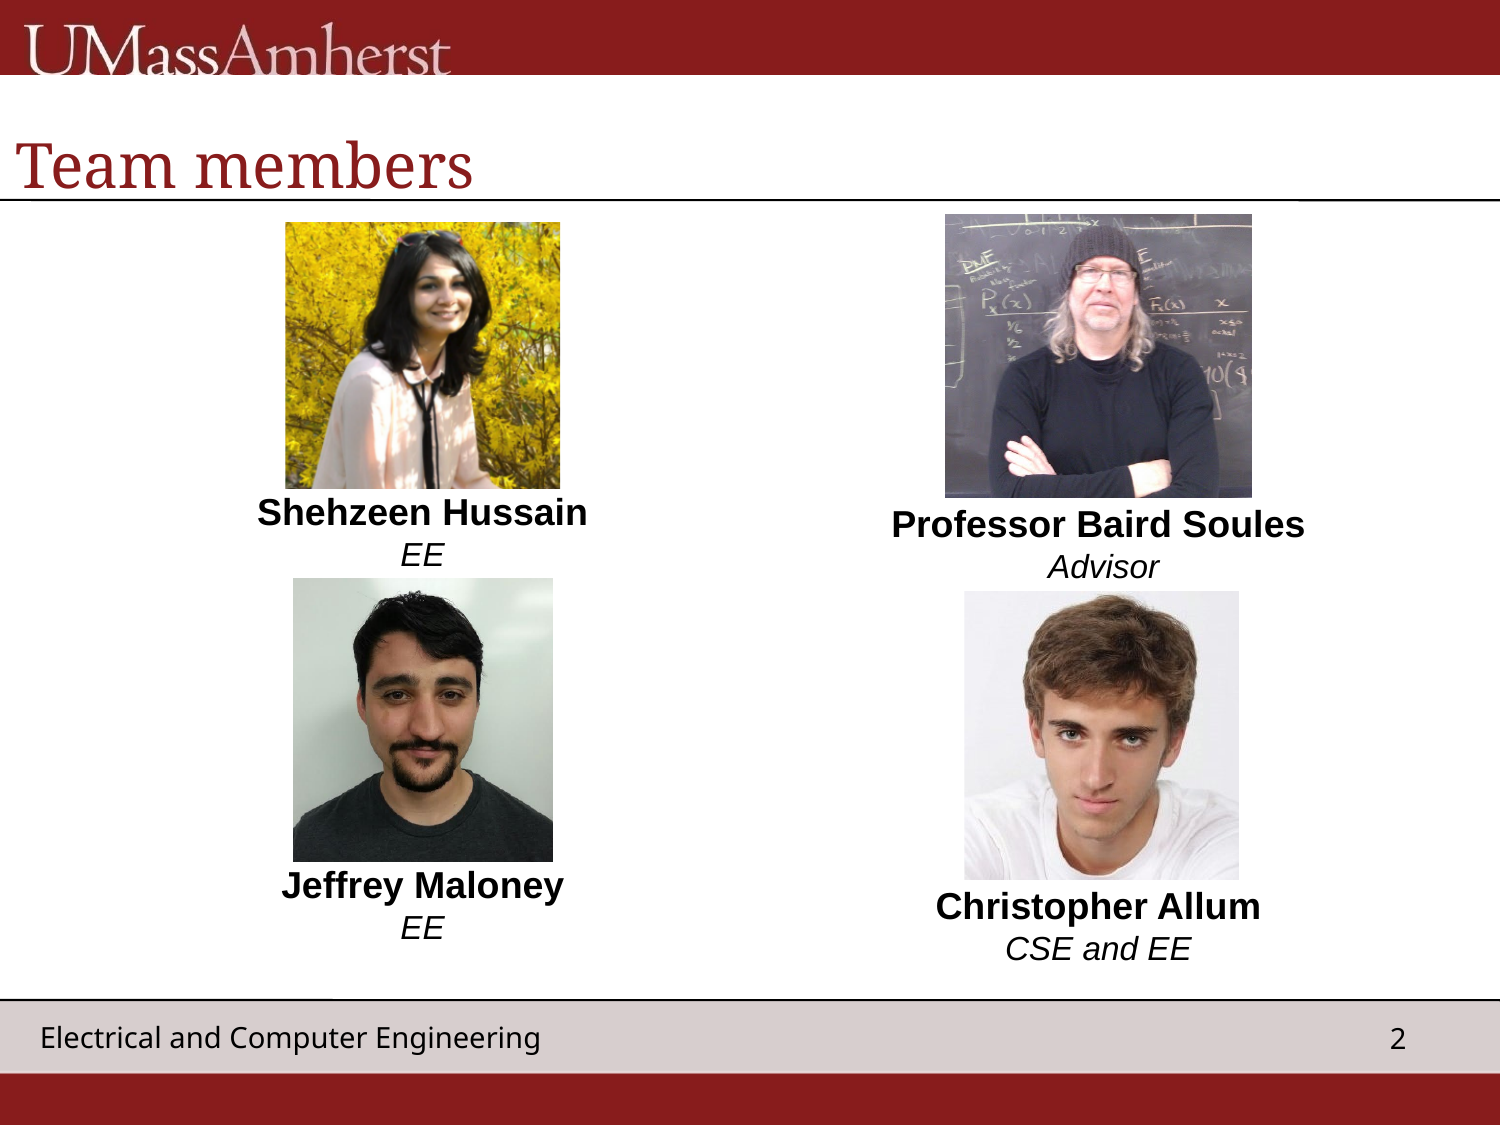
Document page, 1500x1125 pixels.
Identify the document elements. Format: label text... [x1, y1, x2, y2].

picture [963, 578, 1240, 880]
picture [945, 214, 1252, 498]
picture [285, 222, 561, 489]
text_box Christopher Allum CSE and EE [834, 867, 1363, 979]
title Team members [0, 75, 1350, 216]
picture [292, 578, 553, 863]
picture [0, 0, 1500, 75]
list Professor Baird Soules Advisor [785, 485, 1423, 582]
text_box Shehzeen Hussain EE [197, 472, 648, 589]
picture [0, 1002, 1500, 1125]
text_box Jeffrey Maloney EE [210, 846, 635, 958]
